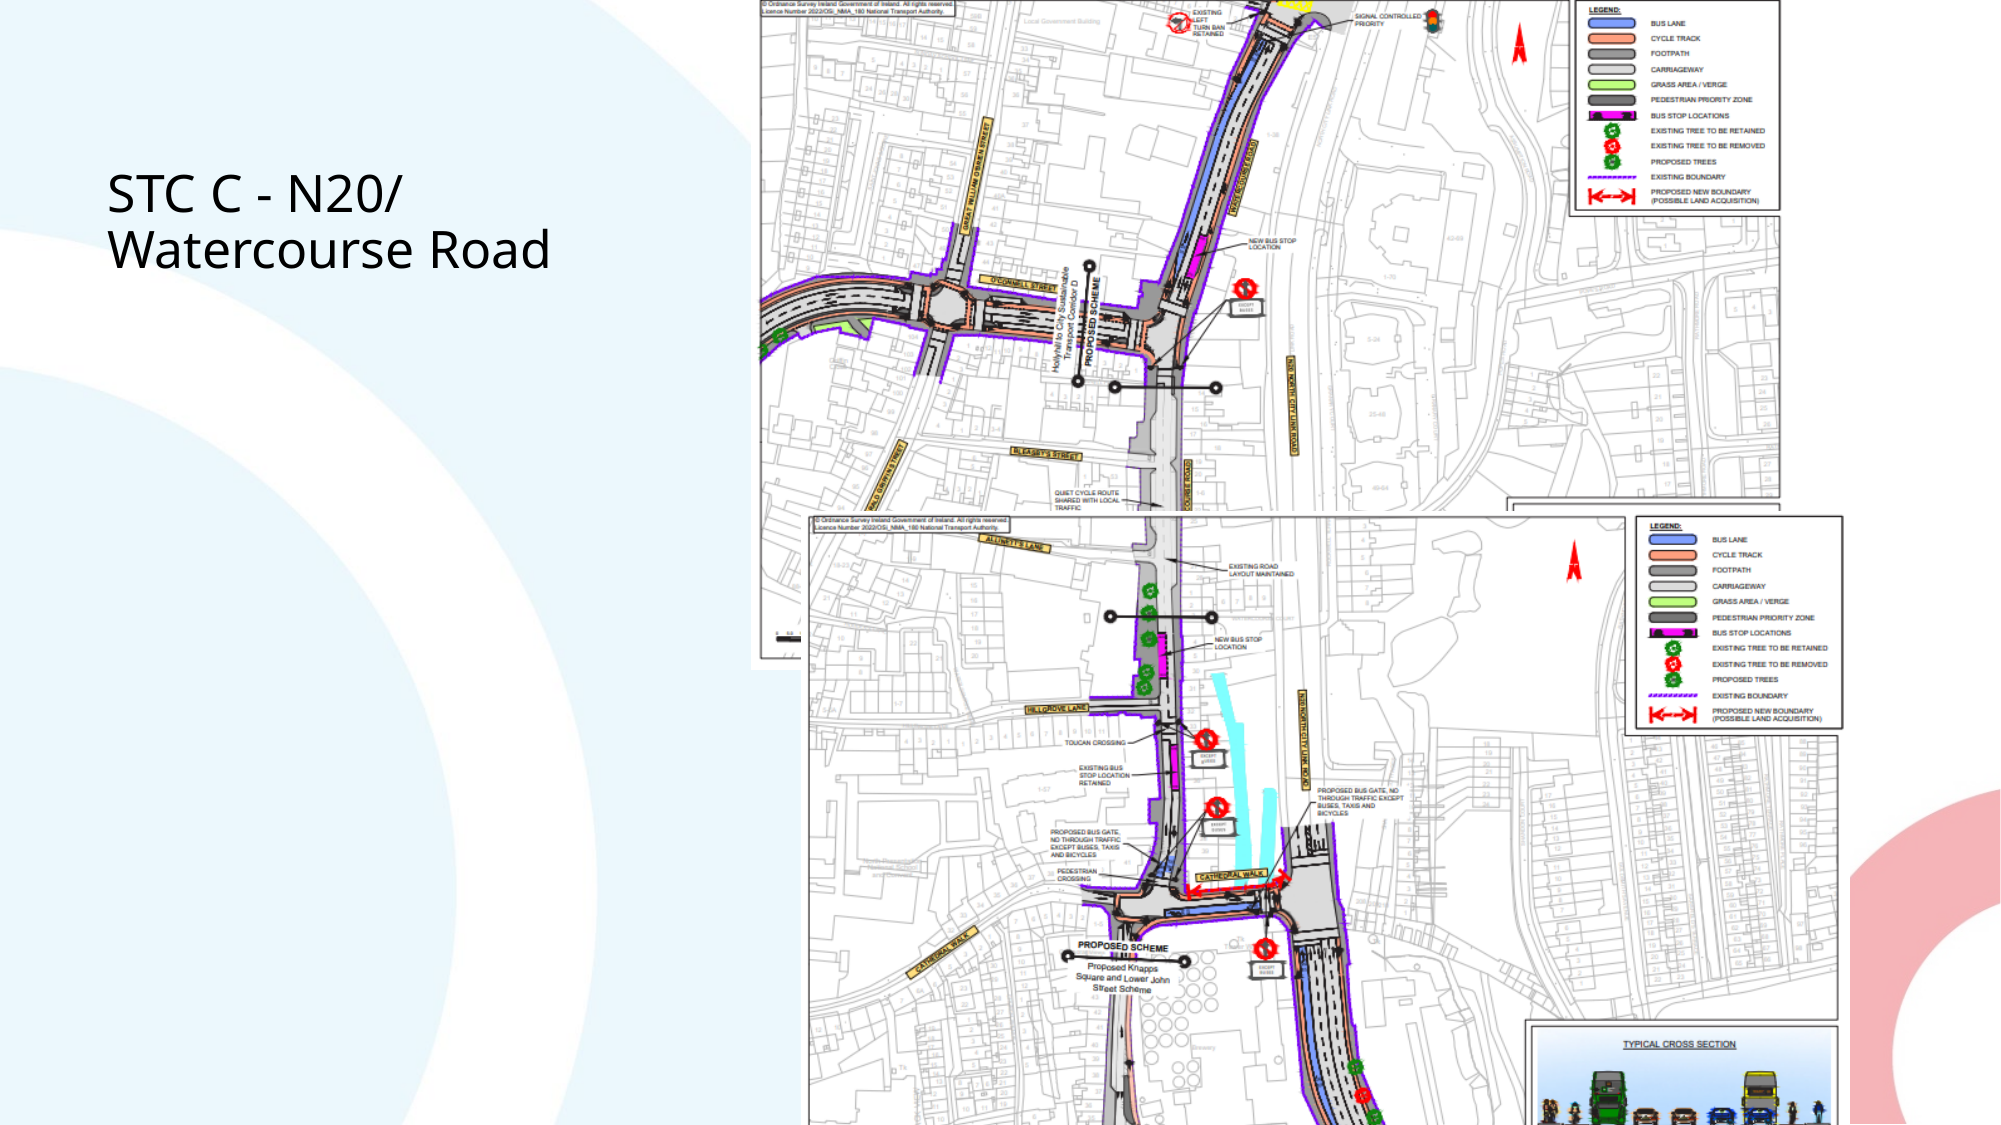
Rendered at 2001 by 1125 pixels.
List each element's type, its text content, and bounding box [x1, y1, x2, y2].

picture [751, 0, 2001, 1125]
text_box STC C - N20/ Watercourse Road [92, 160, 751, 288]
